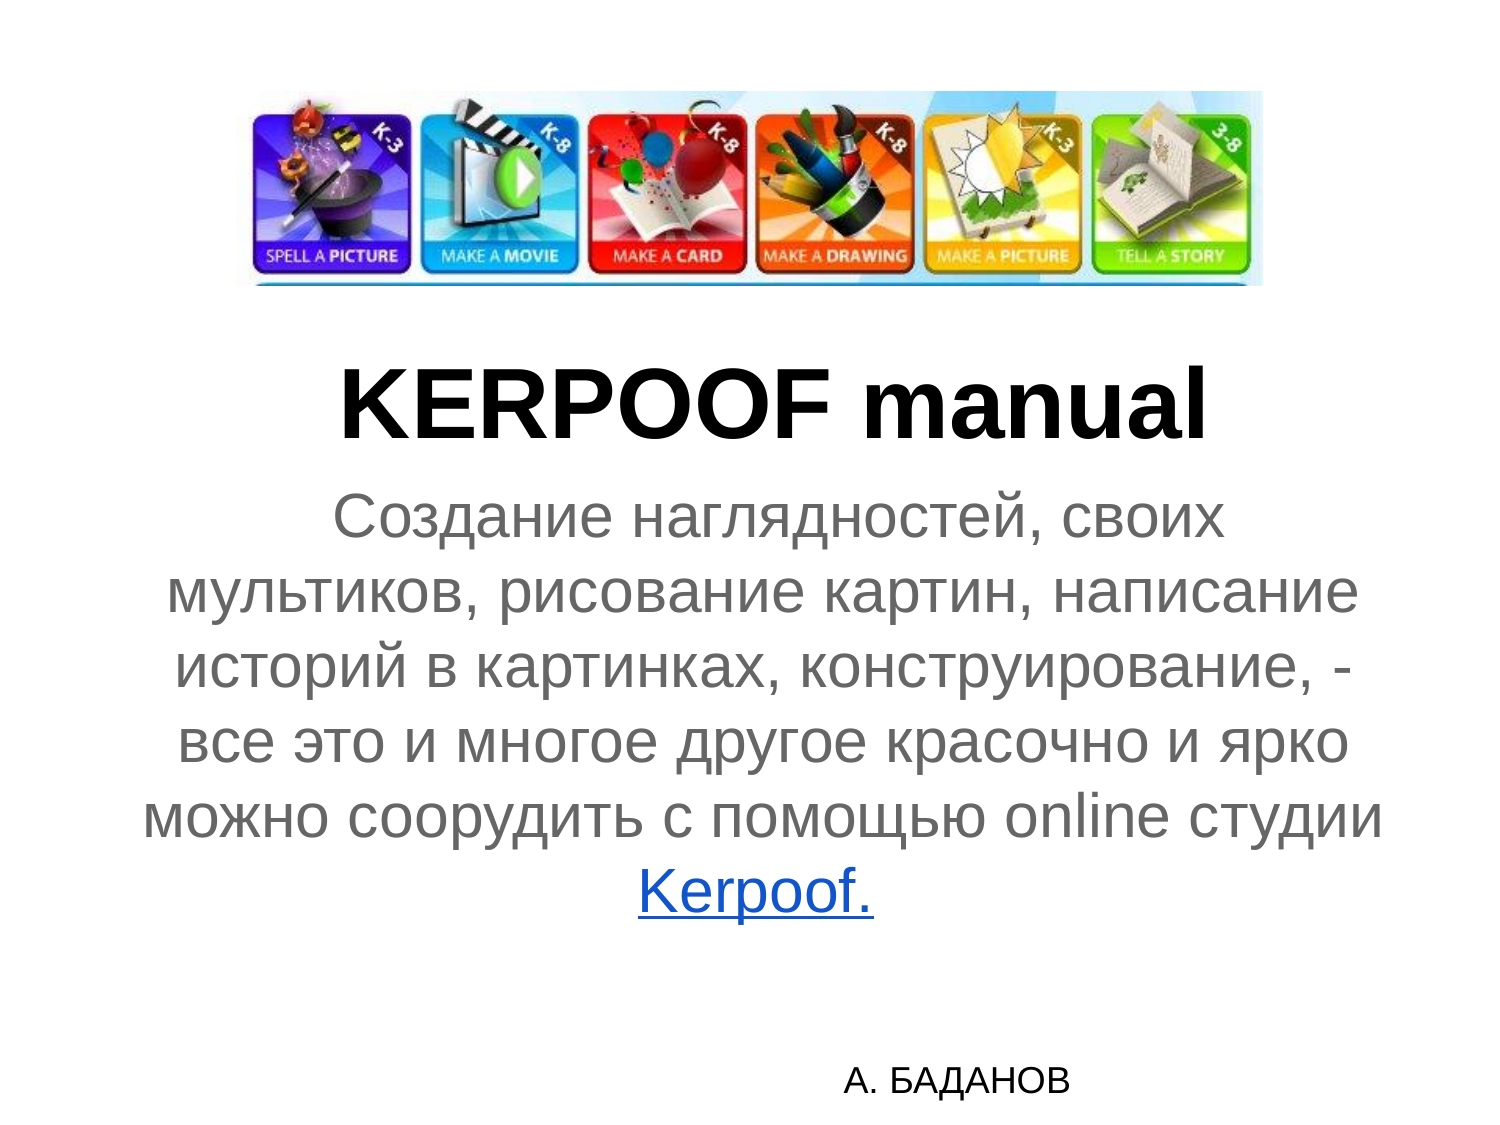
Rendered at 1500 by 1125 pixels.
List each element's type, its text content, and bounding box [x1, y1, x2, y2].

text_box [236, 91, 1264, 286]
title KERPOOF manual [112, 219, 1388, 474]
subtitle Создание наглядностей, своих мультиков, рисование картин, написание историй в картинках, конструирование, - все это и многое другое красочно и ярко можно соорудить с помощью online студии Kerpoof. [126, 460, 1402, 908]
text_box А. БАДАНОВ [828, 1041, 1468, 1111]
